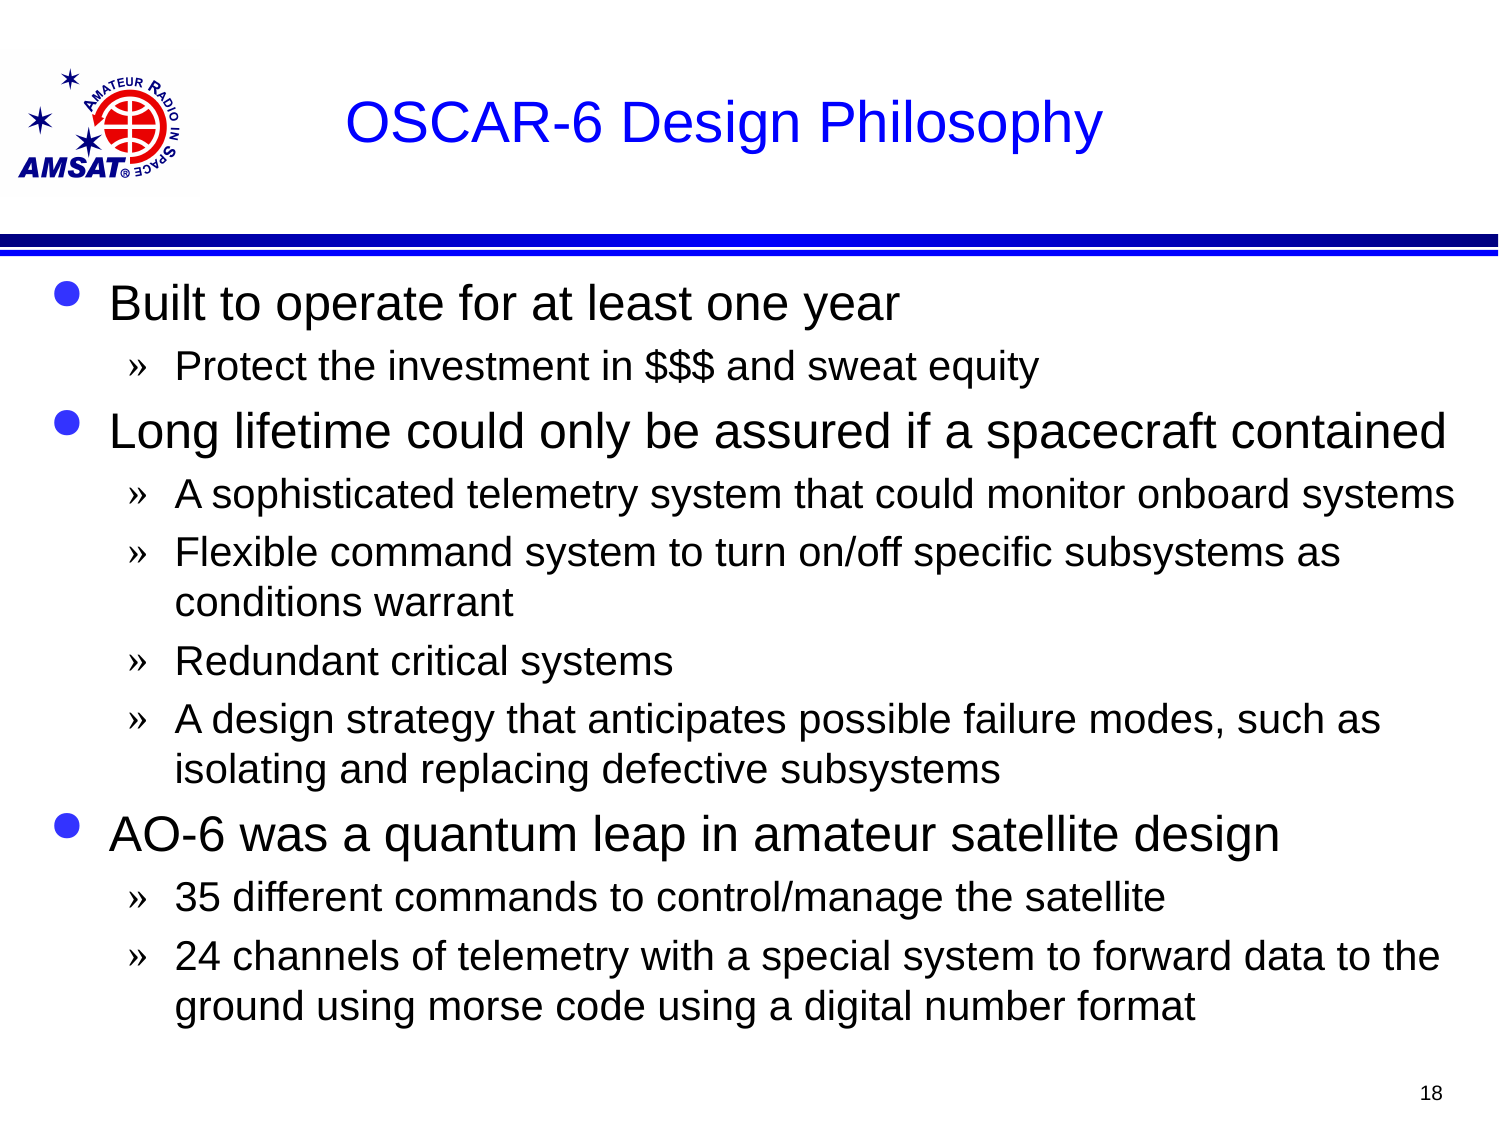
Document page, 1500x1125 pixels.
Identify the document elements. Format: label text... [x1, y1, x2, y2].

picture [0, 49, 200, 197]
title OSCAR-6 Design Philosophy [212, 37, 1238, 200]
list Built to operate for at least one year Protect the investment in $$$ and sweat equity Long lifetime could only be assured if a spacecraft contained A sophisticated telemetry system that could monitor onboard systems Flexible command system to turn on/off specific subsystems as conditions warrant Redundant critical systems A design strategy that anticipates possible failure modes, such as isolating and replacing defective subsystems AO-6 was a quantum leap in amateur satellite design 35 different commands to control/manage the satellite 24 channels of telemetry with a special system to forward data to the ground using morse code using a digital number format [37, 262, 1500, 938]
